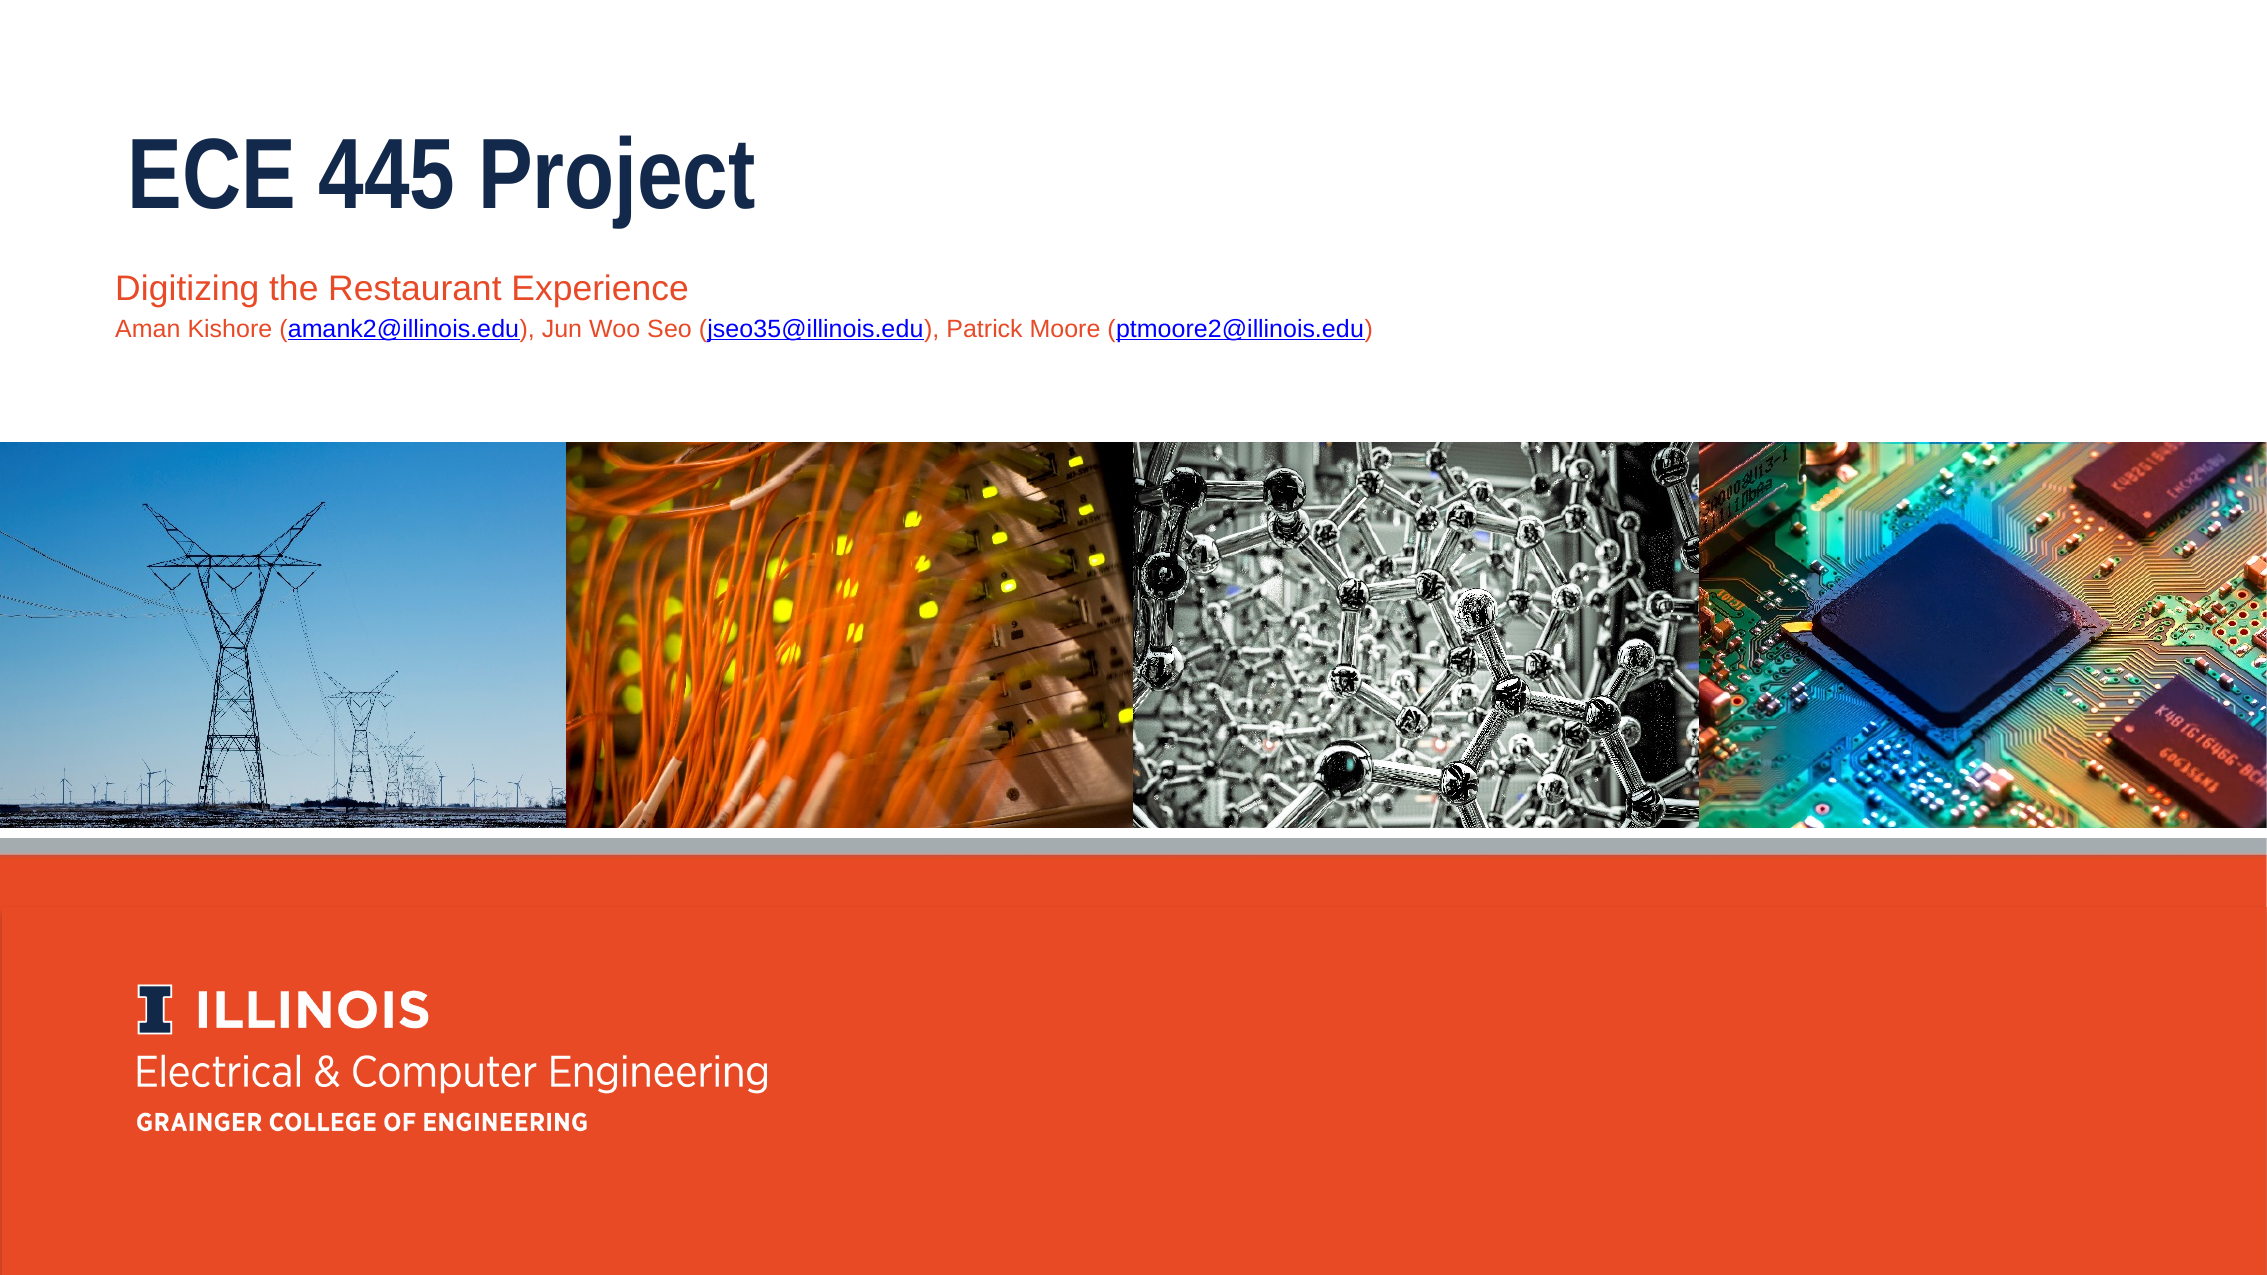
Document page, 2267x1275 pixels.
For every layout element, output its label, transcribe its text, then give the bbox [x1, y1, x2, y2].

picture [0, 442, 2267, 828]
picture [0, 838, 2267, 1275]
list ECE 445 Project [112, 101, 2202, 224]
list Digitizing the Restaurant Experience [100, 257, 2190, 305]
picture [1842, 767, 1852, 782]
list Aman Kishore (amank2@illinois.edu), Jun Woo Seo (jseo35@illinois.edu), Patrick Moore (ptmoore2@illinois.edu) [100, 305, 2190, 355]
picture [87, 934, 817, 1181]
